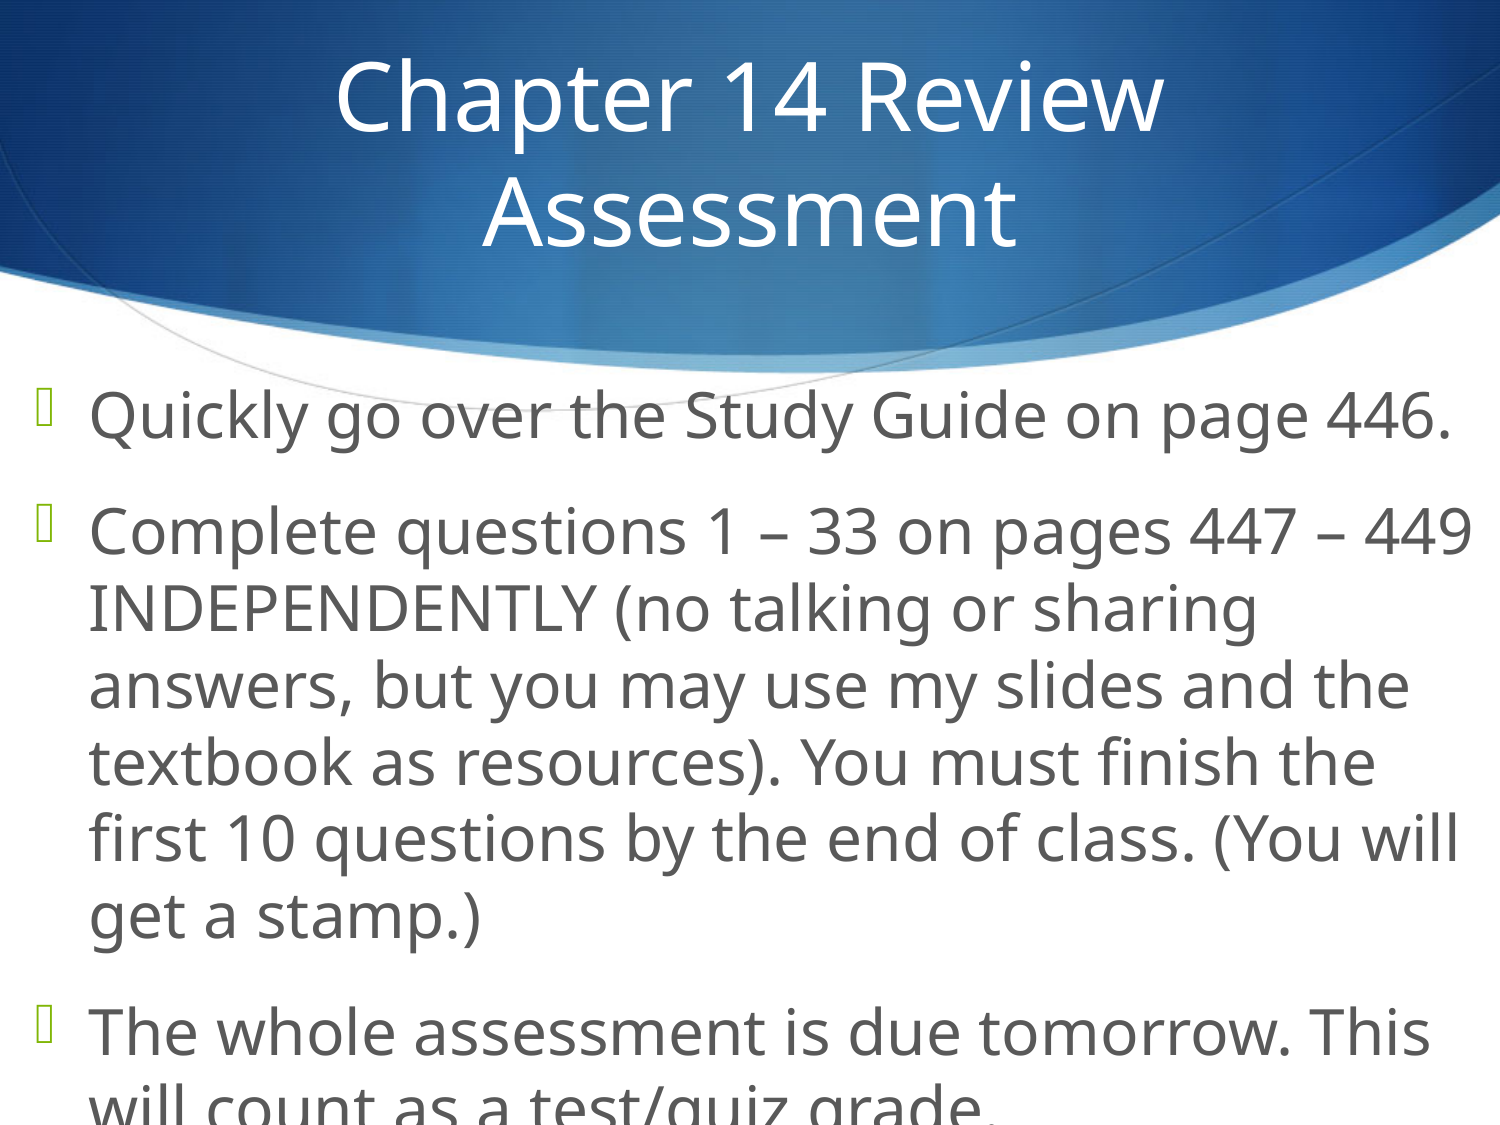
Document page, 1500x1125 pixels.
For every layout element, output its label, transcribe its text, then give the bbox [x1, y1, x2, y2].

picture [0, 0, 1500, 1125]
list Quickly go over the Study Guide on page 446. Complete questions 1 – 33 on pages 447 – 449 INDEPENDENTLY (no talking or sharing answers, but you may use my slides and the textbook as resources). You must finish the first 10 questions by the end of class. (You will get a stamp.) The whole assessment is due tomorrow. This will count as a test/quiz grade. [19, 366, 1500, 1125]
title Chapter 14 Review Assessment [75, 56, 1425, 245]
